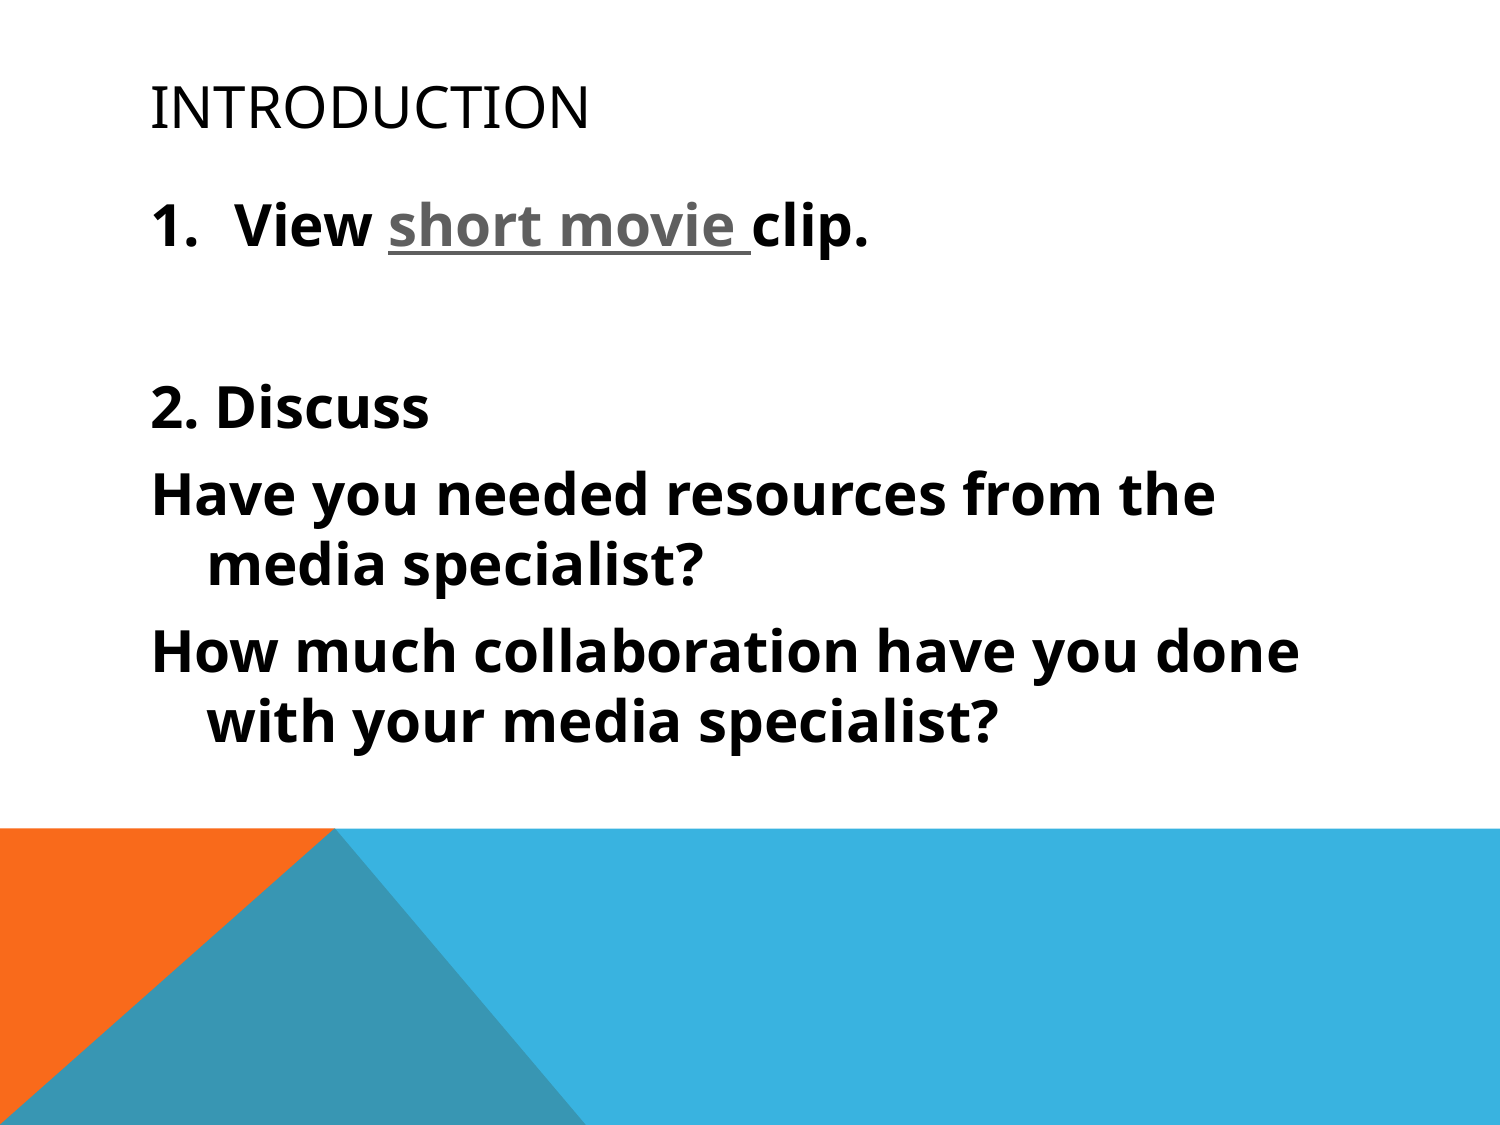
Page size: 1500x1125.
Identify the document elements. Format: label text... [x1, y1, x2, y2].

title Introduction [135, 60, 1369, 150]
list View short movie clip. 2. Discuss Have you needed resources from the media specialist? How much collaboration have you done with your media specialist? [135, 180, 1369, 813]
